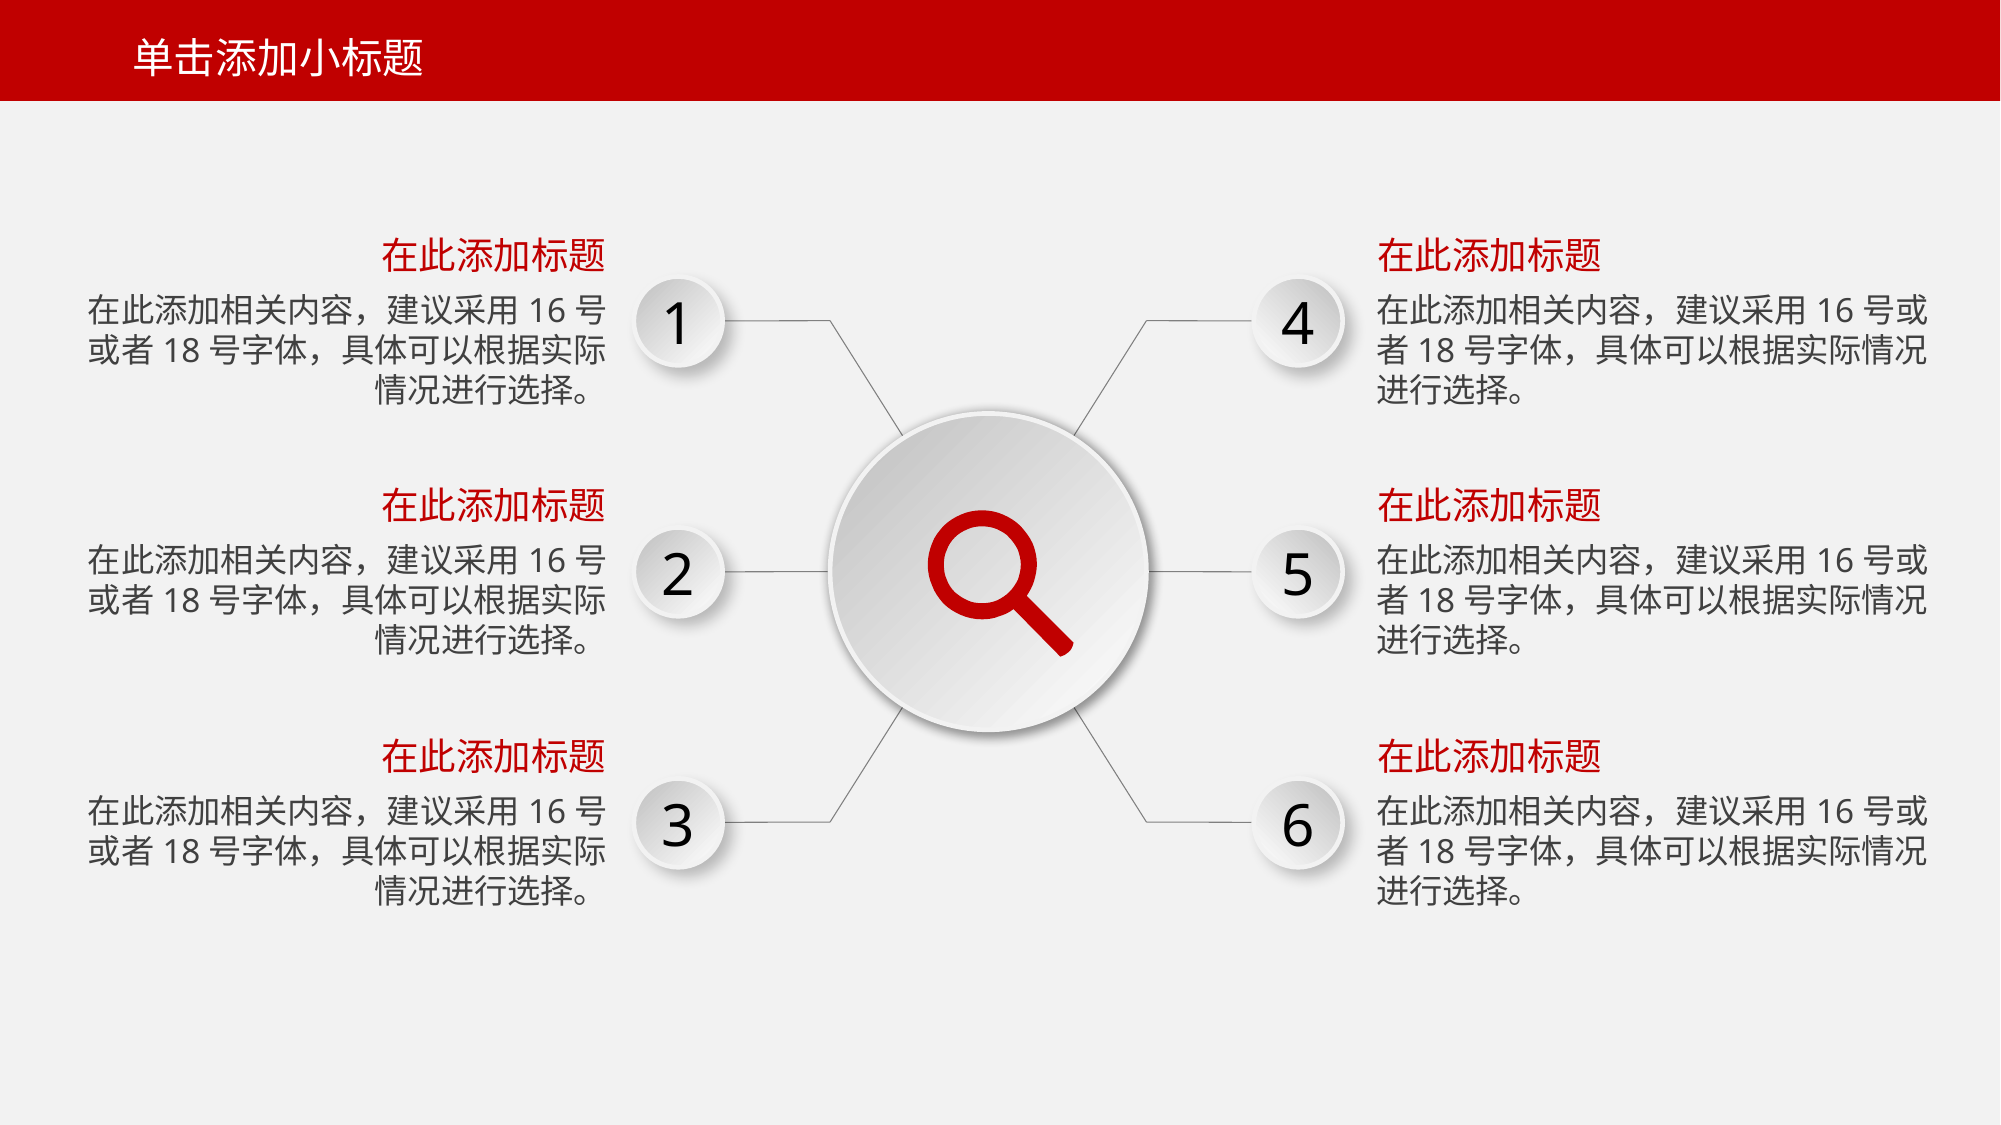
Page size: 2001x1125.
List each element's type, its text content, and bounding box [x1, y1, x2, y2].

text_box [1361, 224, 1973, 418]
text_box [633, 276, 988, 868]
text_box 单击添加小标题 [117, 24, 440, 89]
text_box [1361, 725, 1973, 919]
text_box 在此添加相关内容，建议采用16号或者18号字体，具体可以根据实际情况进行选择。 [71, 782, 623, 918]
text_box 在此添加标题 [365, 224, 621, 281]
text_box 在此添加相关内容，建议采用16号或者18号字体，具体可以根据实际情况进行选择。 [71, 532, 623, 667]
text_box 在此添加相关内容，建议采用16号或者18号字体，具体可以根据实际情况进行选择。 [71, 281, 623, 417]
text_box 在此添加标题 [365, 474, 621, 532]
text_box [988, 276, 1343, 868]
text_box 在此添加标题 [365, 725, 621, 782]
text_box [1361, 474, 1973, 669]
